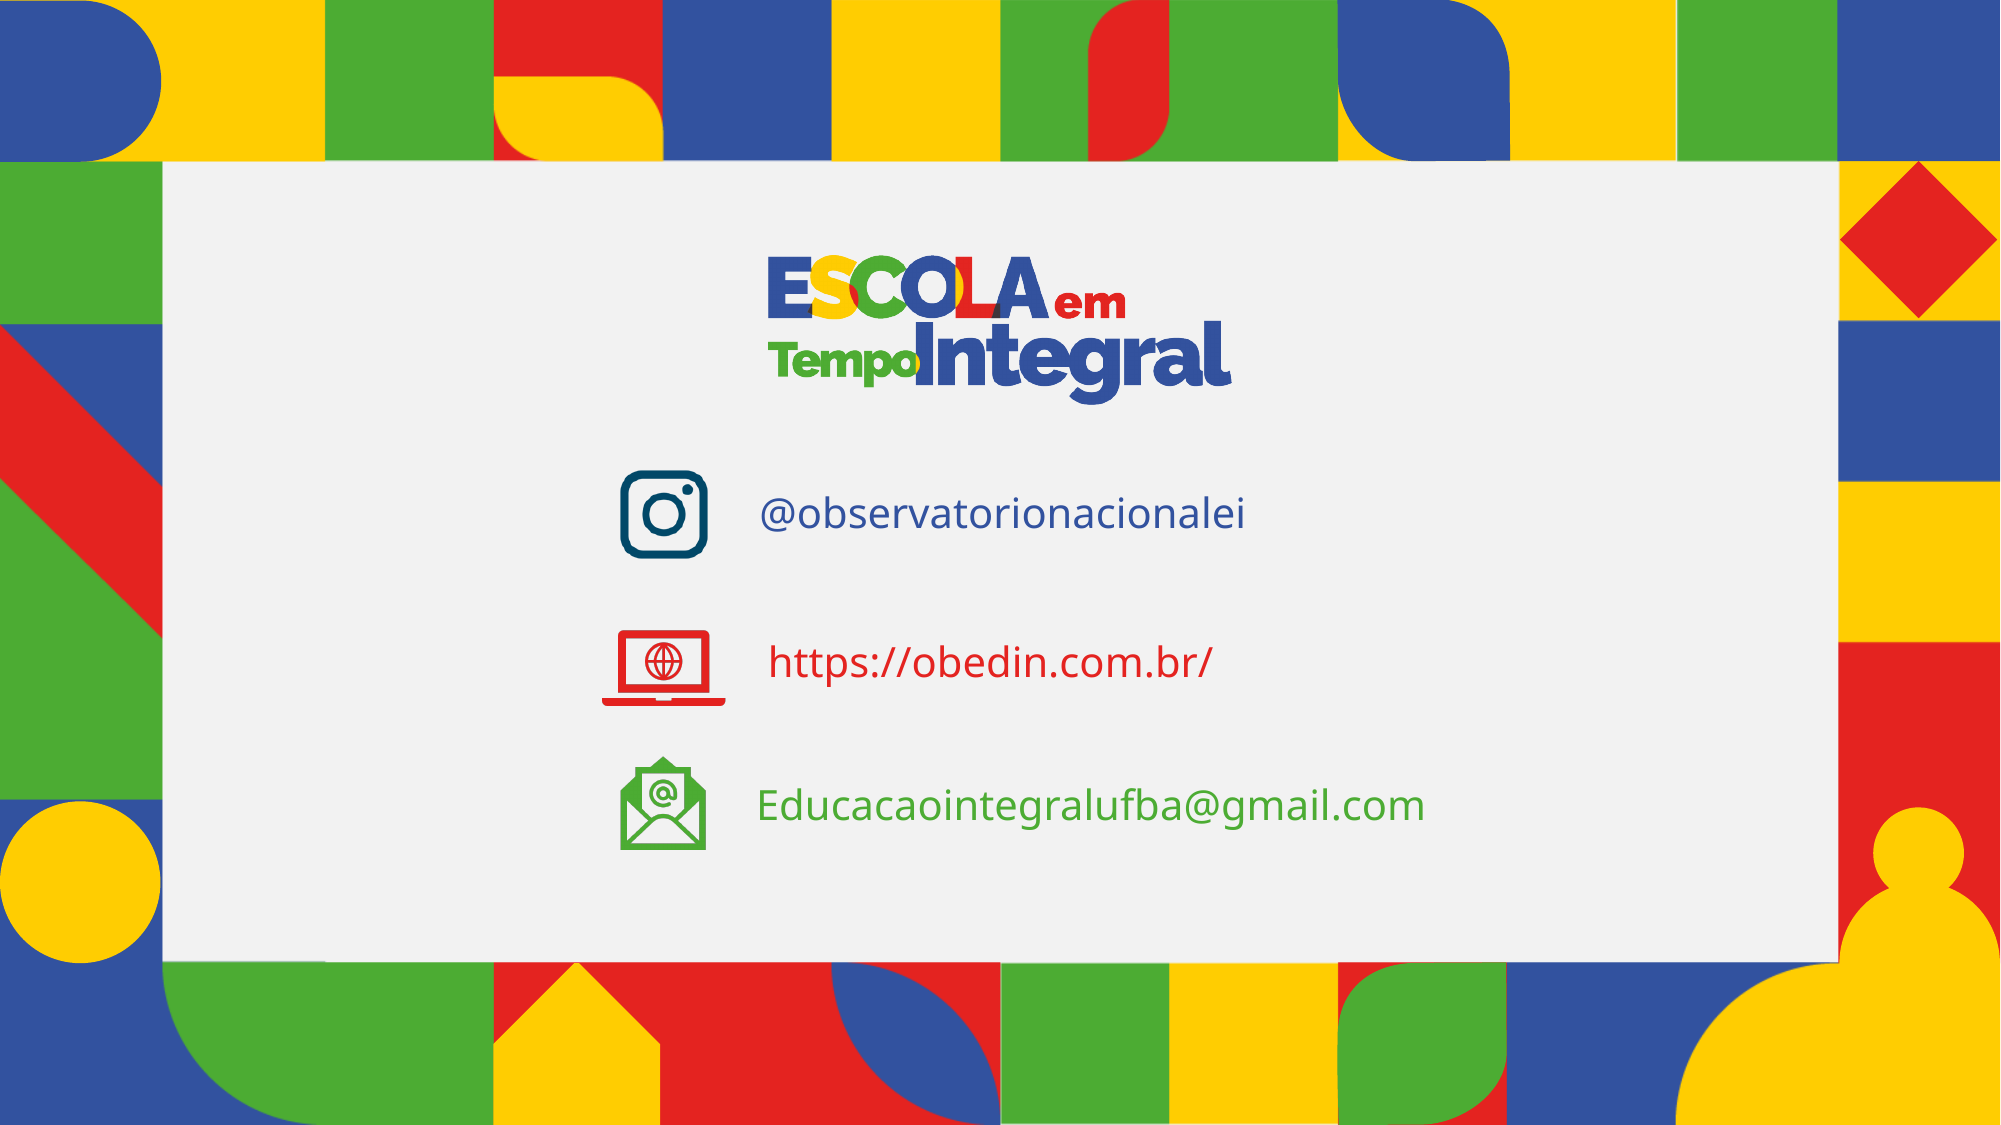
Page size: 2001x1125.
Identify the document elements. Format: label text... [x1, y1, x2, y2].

text_box [618, 468, 709, 560]
text_box https://obedin.com.br/ [753, 628, 1318, 693]
text_box [0, 799, 163, 965]
text_box [1335, 0, 1512, 163]
picture [0, 0, 2001, 1125]
text_box [491, 961, 662, 1125]
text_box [1838, 806, 2000, 1045]
text_box @observatorionacionalei [744, 479, 1380, 545]
text_box [1837, 163, 2000, 321]
text_box [1836, 0, 2000, 163]
text_box [0, 0, 163, 164]
text_box Educacaointegralufba@gmail.com [741, 771, 1552, 836]
text_box [1335, 960, 1509, 1125]
